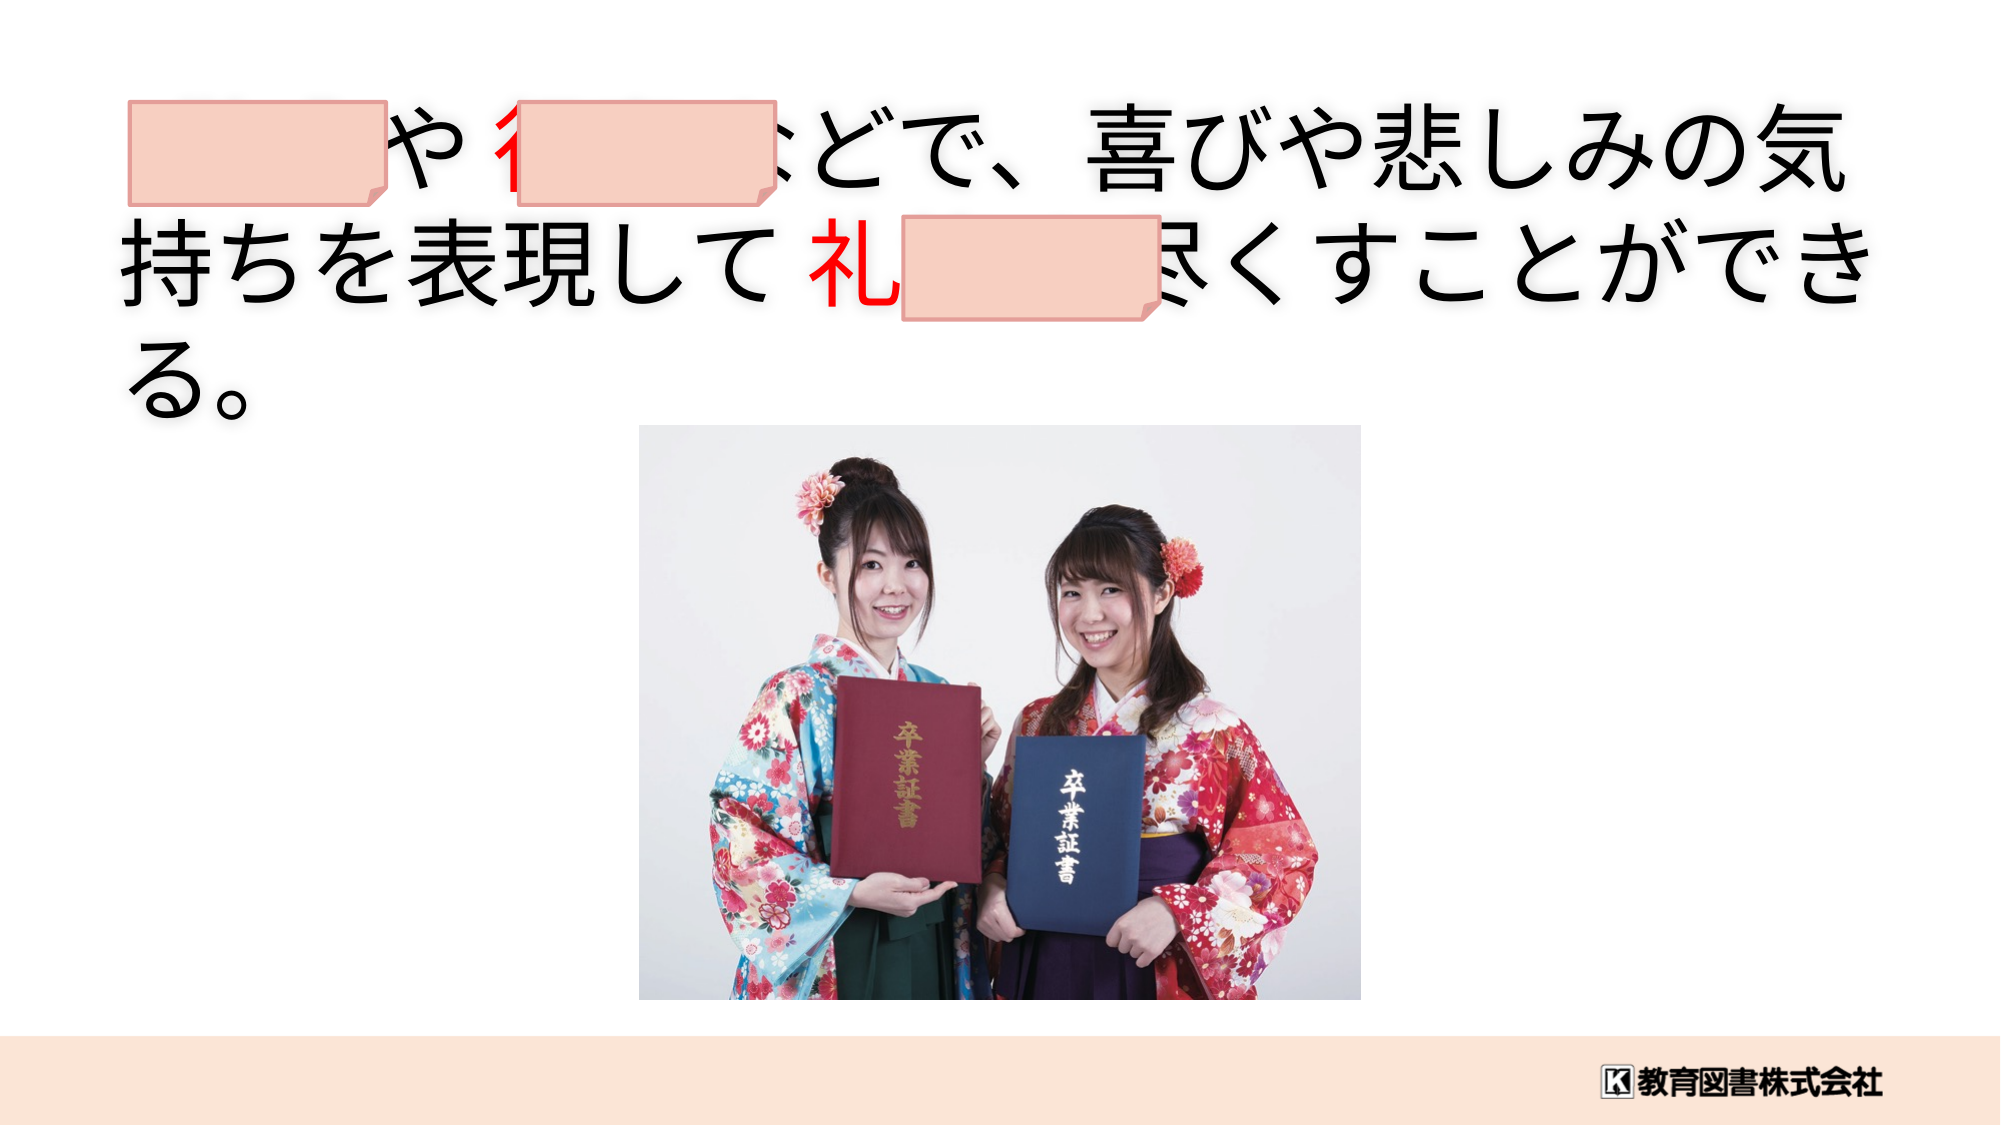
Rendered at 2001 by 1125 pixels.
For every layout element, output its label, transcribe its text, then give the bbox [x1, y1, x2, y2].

text_box [518, 101, 777, 206]
text_box 儀式 や 行事 などで、喜びや悲しみの気持ちを表現して 礼節 を尽くすことができる。 [118, 88, 1882, 434]
text_box [902, 215, 1161, 321]
picture [0, 0, 2001, 1125]
text_box [128, 101, 387, 206]
